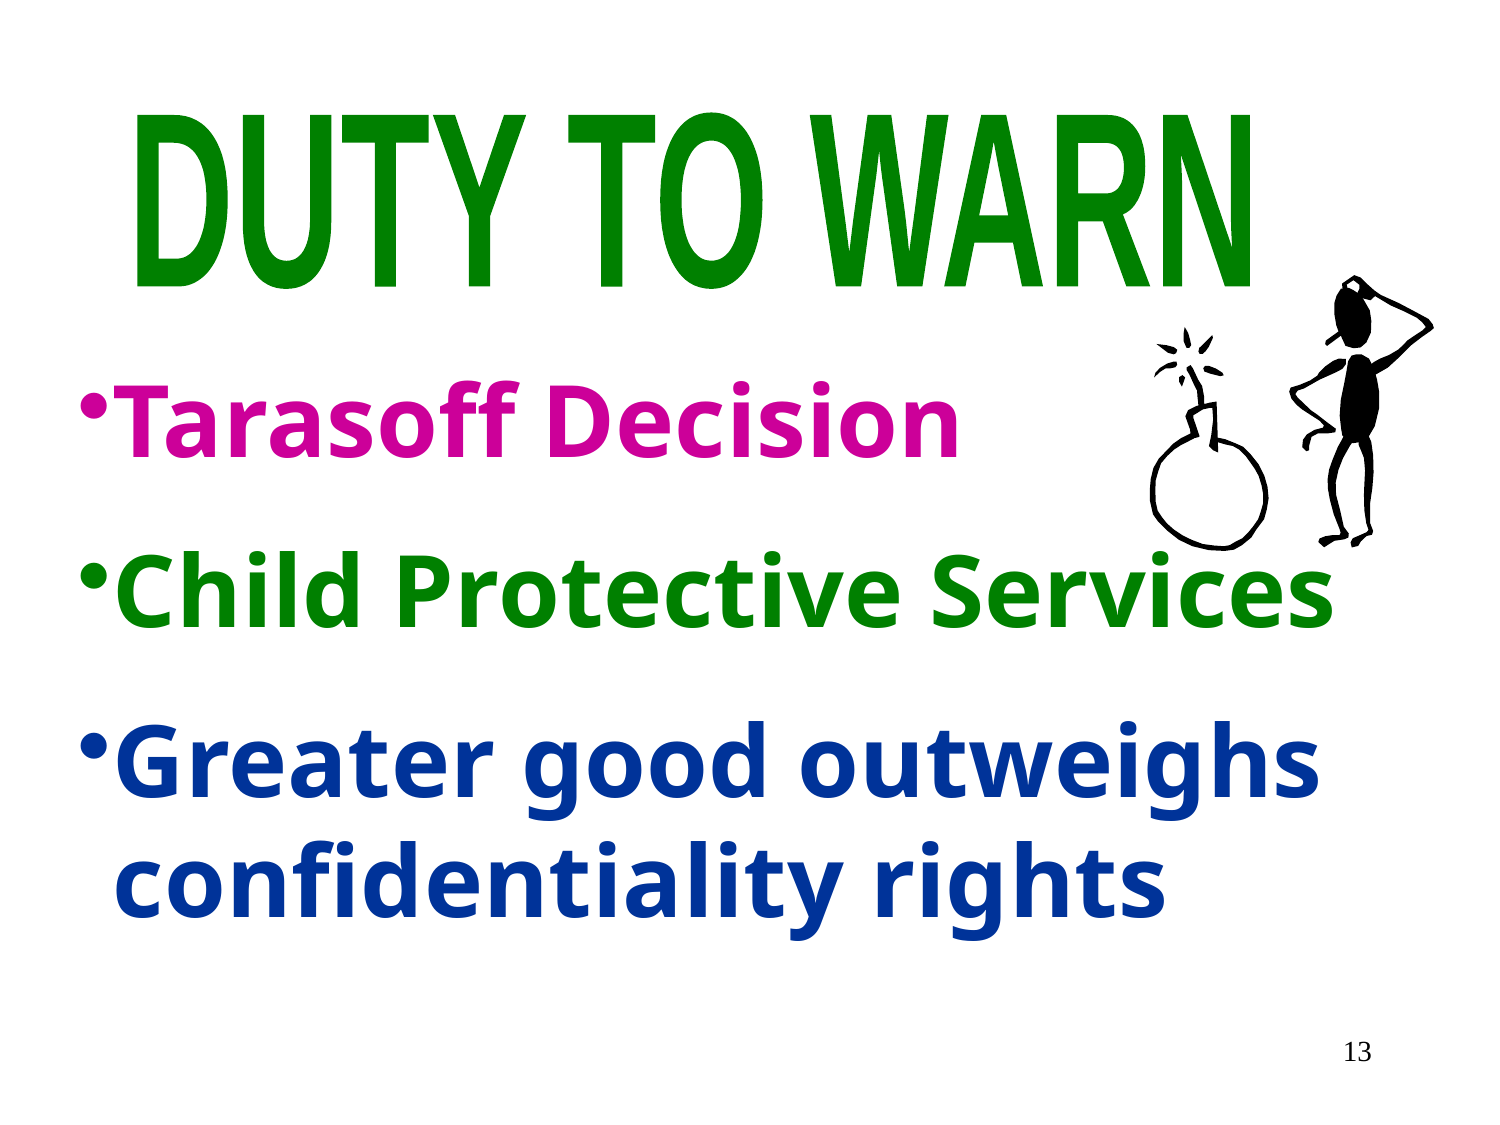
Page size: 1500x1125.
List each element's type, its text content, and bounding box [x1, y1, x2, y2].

text_box Tarasoff Decision Child Protective Services Greater good outweighs confidentiality rights [62, 349, 1363, 945]
slide_number 13 [1074, 1024, 1388, 1101]
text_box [1149, 274, 1435, 552]
